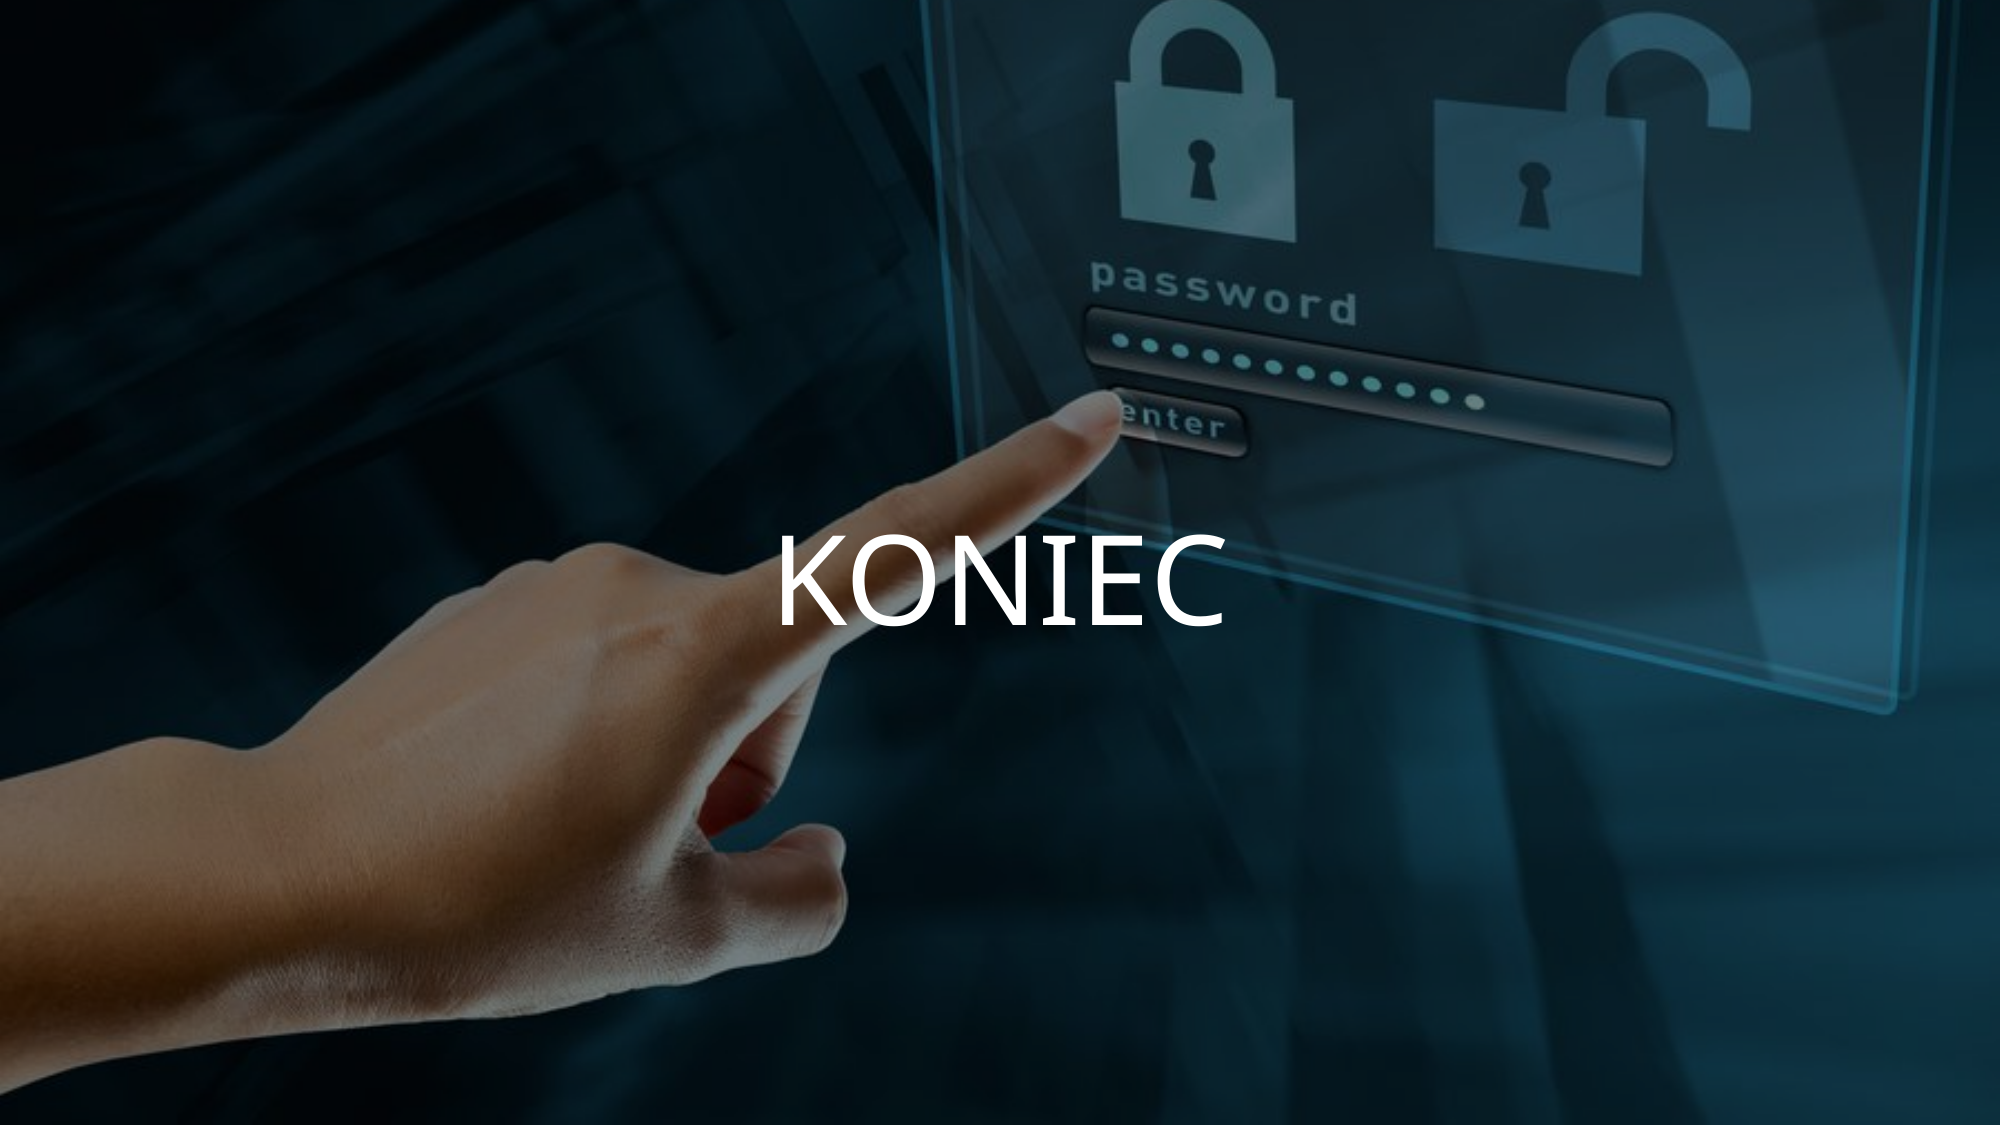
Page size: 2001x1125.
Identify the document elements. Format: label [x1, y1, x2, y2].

list [0, 0, 2000, 1125]
